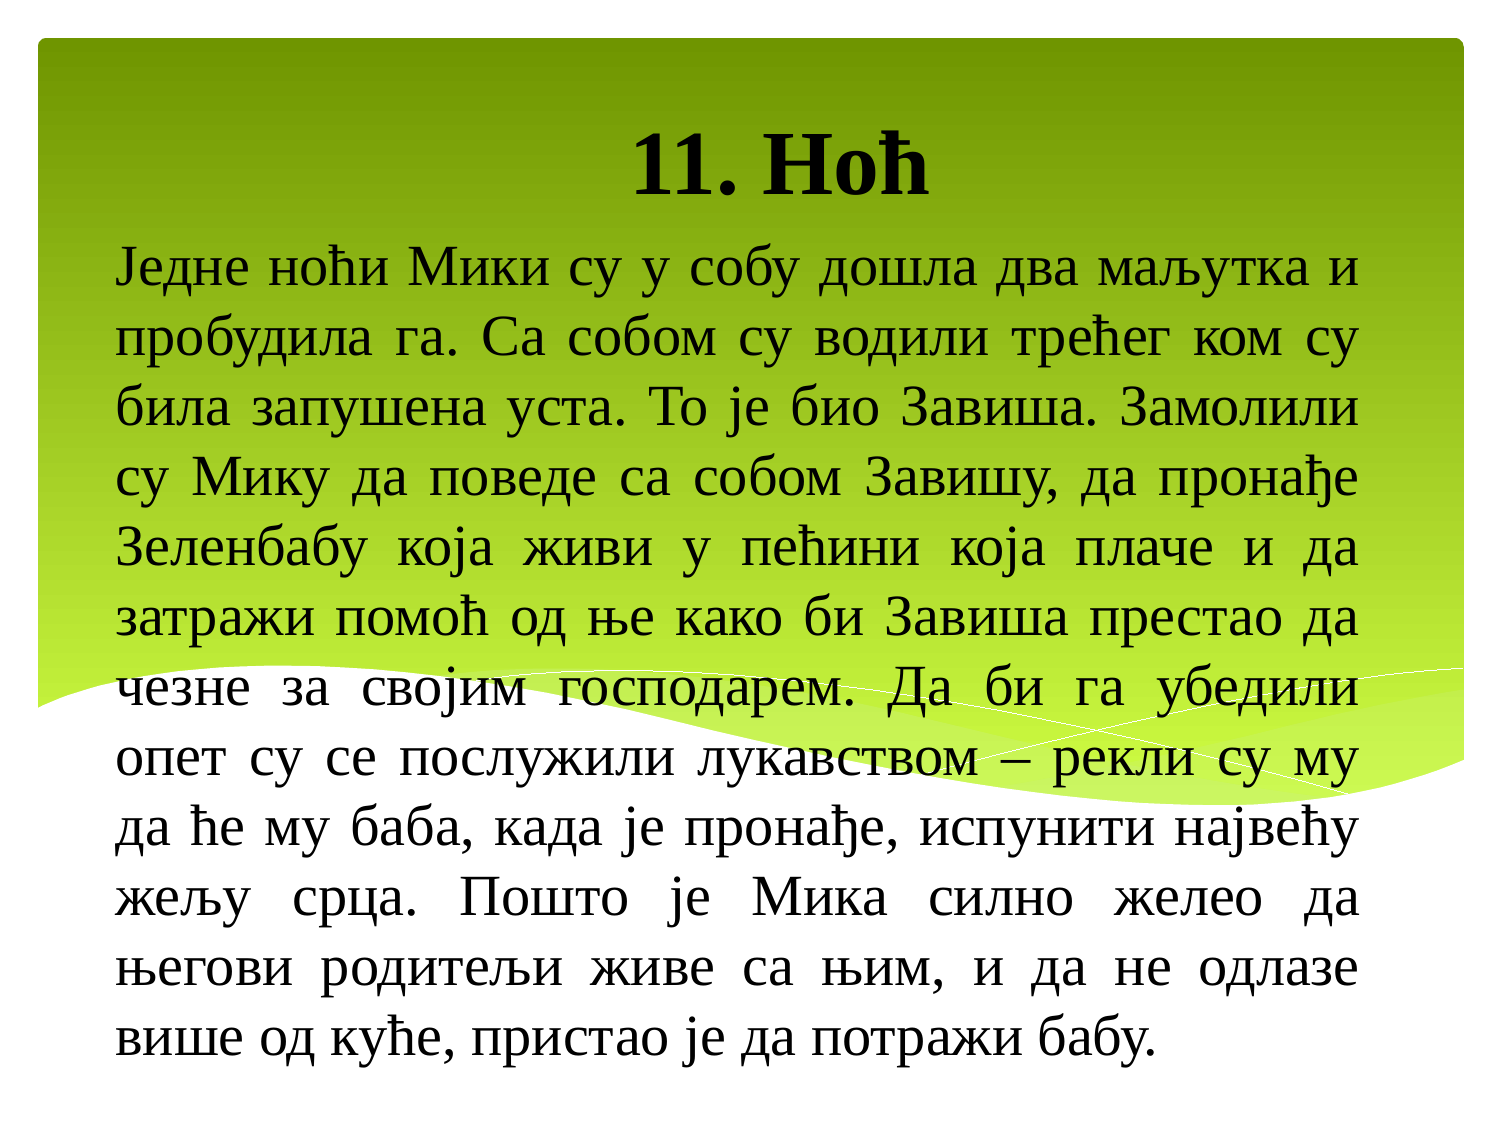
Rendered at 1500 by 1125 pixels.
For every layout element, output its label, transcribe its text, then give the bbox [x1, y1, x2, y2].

title Једне ноћи Мики су у собу дошла два маљутка и пробудила га. Са собом су водили трећег ком су била запушена уста. То је био Завиша. Замолили су Мику да поведе са собом Завишу, да пронађе Зеленбабу која живи у пећини која плаче и да затражи помоћ од ње како би Завиша престао да чезне за својим господарем. Да би га убедили опет су се послужили лукавством – рекли су му да ће му баба, када је пронађе, испунити највећу жељу срца. Пошто је Мика силно желео да његови родитељи живе са њим, и да не одлазе више од куће, пристао је да потражи бабу. [100, 219, 1376, 1071]
list 11. Ноћ [253, 66, 1307, 221]
